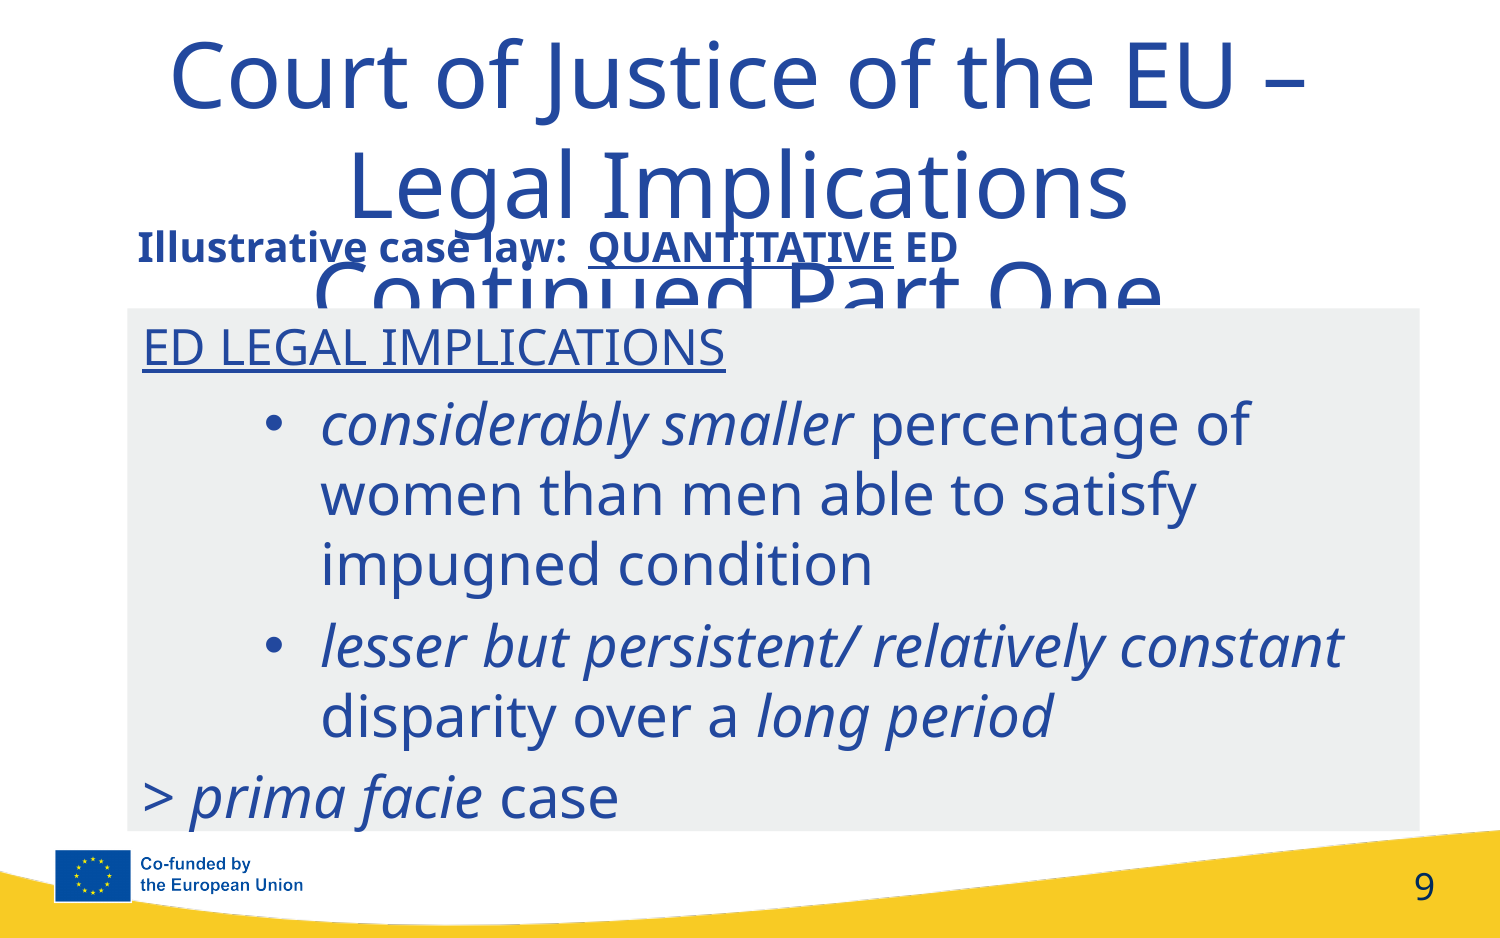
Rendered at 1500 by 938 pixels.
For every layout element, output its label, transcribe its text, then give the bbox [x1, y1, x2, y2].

picture [52, 847, 322, 905]
list Illustrative case law: QUANTITATIVE ED [122, 213, 1001, 302]
title Court of Justice of the EU – Legal Implications Continued Part One [122, 9, 1356, 168]
list ED LEGAL IMPLICATIONS considerably smaller percentage of women than men able to satisfy impugned condition lesser but persistent/ relatively constant disparity over a long period > prima facie case [127, 308, 1420, 832]
slide_number 9 [1100, 855, 1450, 929]
